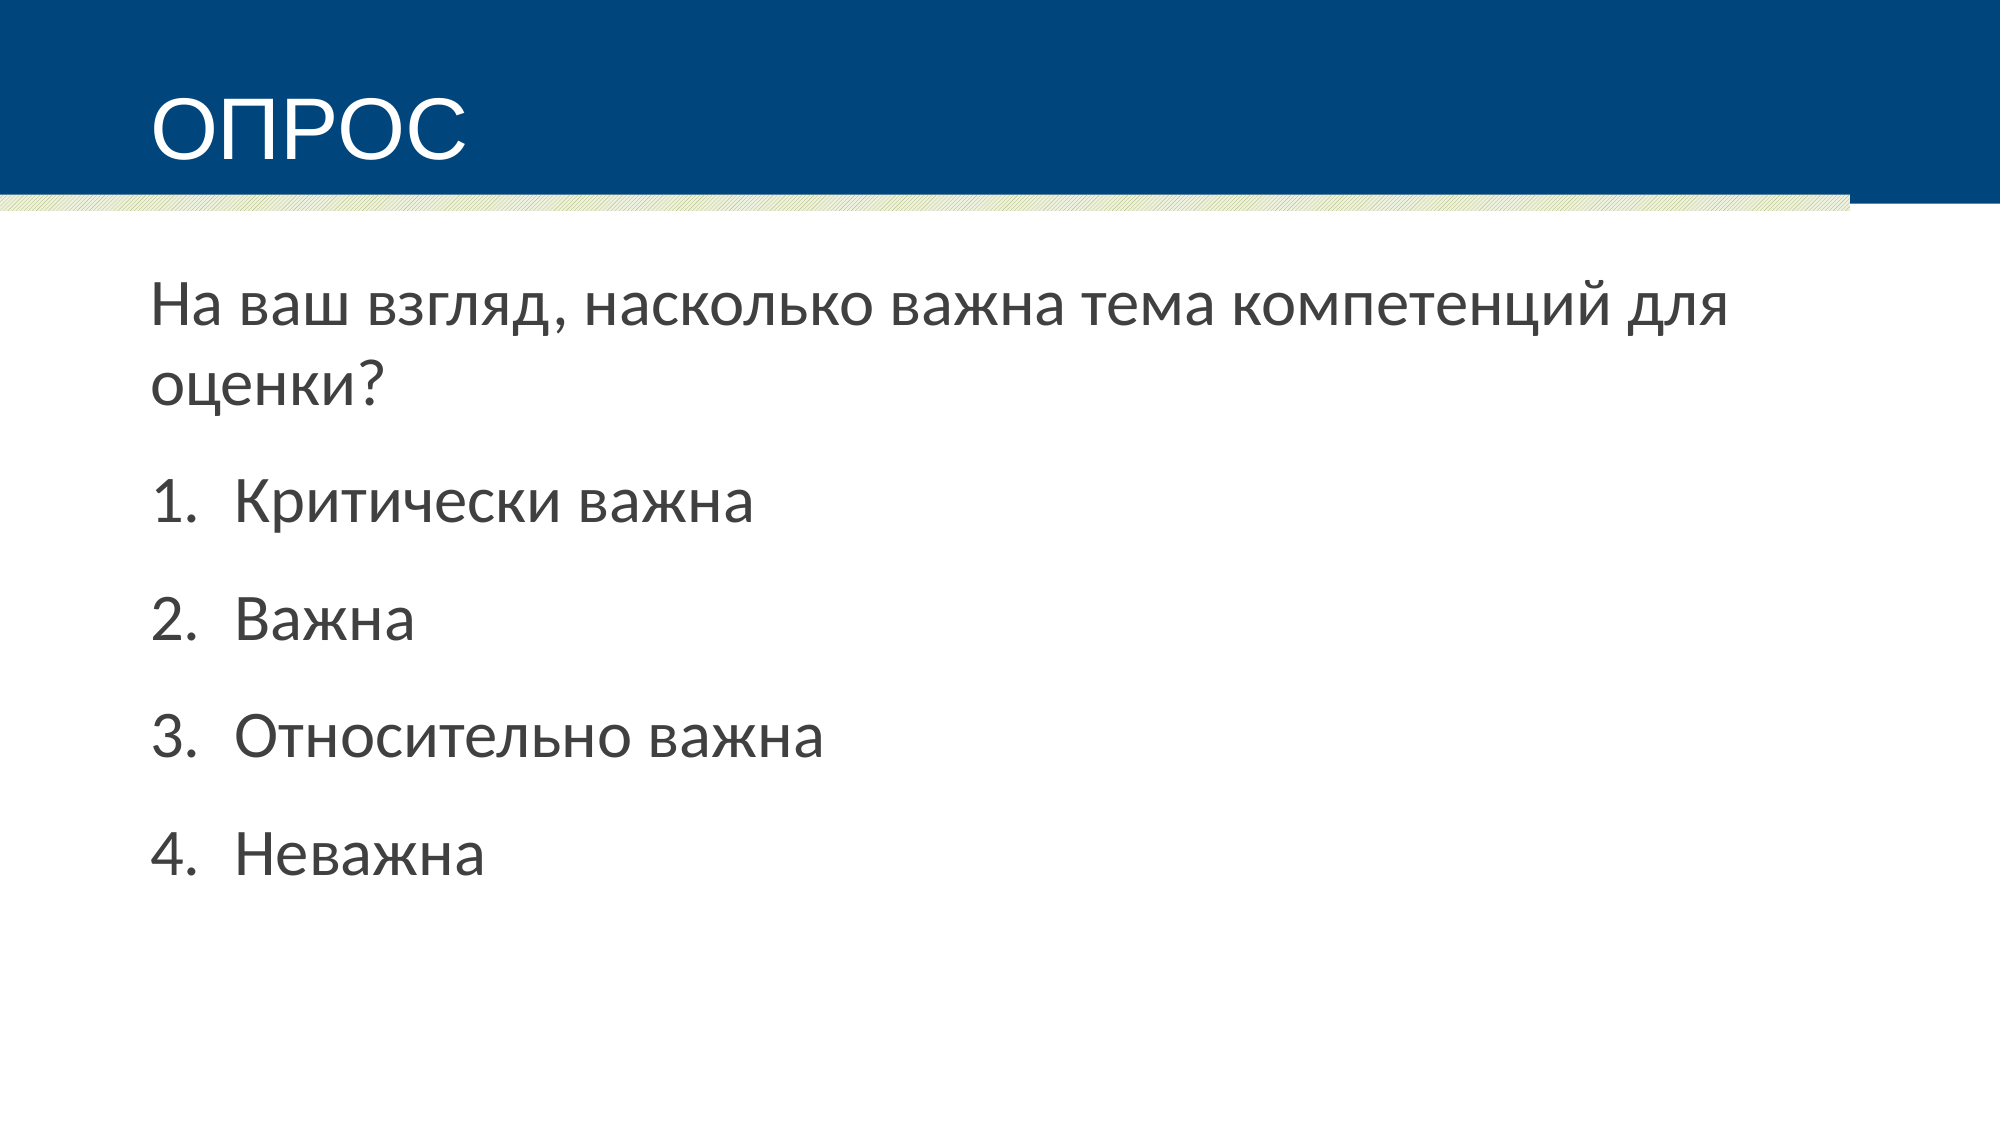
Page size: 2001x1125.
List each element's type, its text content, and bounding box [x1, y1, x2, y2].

list На ваш взгляд, насколько важна тема компетенций для оценки? Критически важна Важна Относительно важна Неважна [150, 258, 1850, 939]
title опрос [150, 79, 1850, 188]
